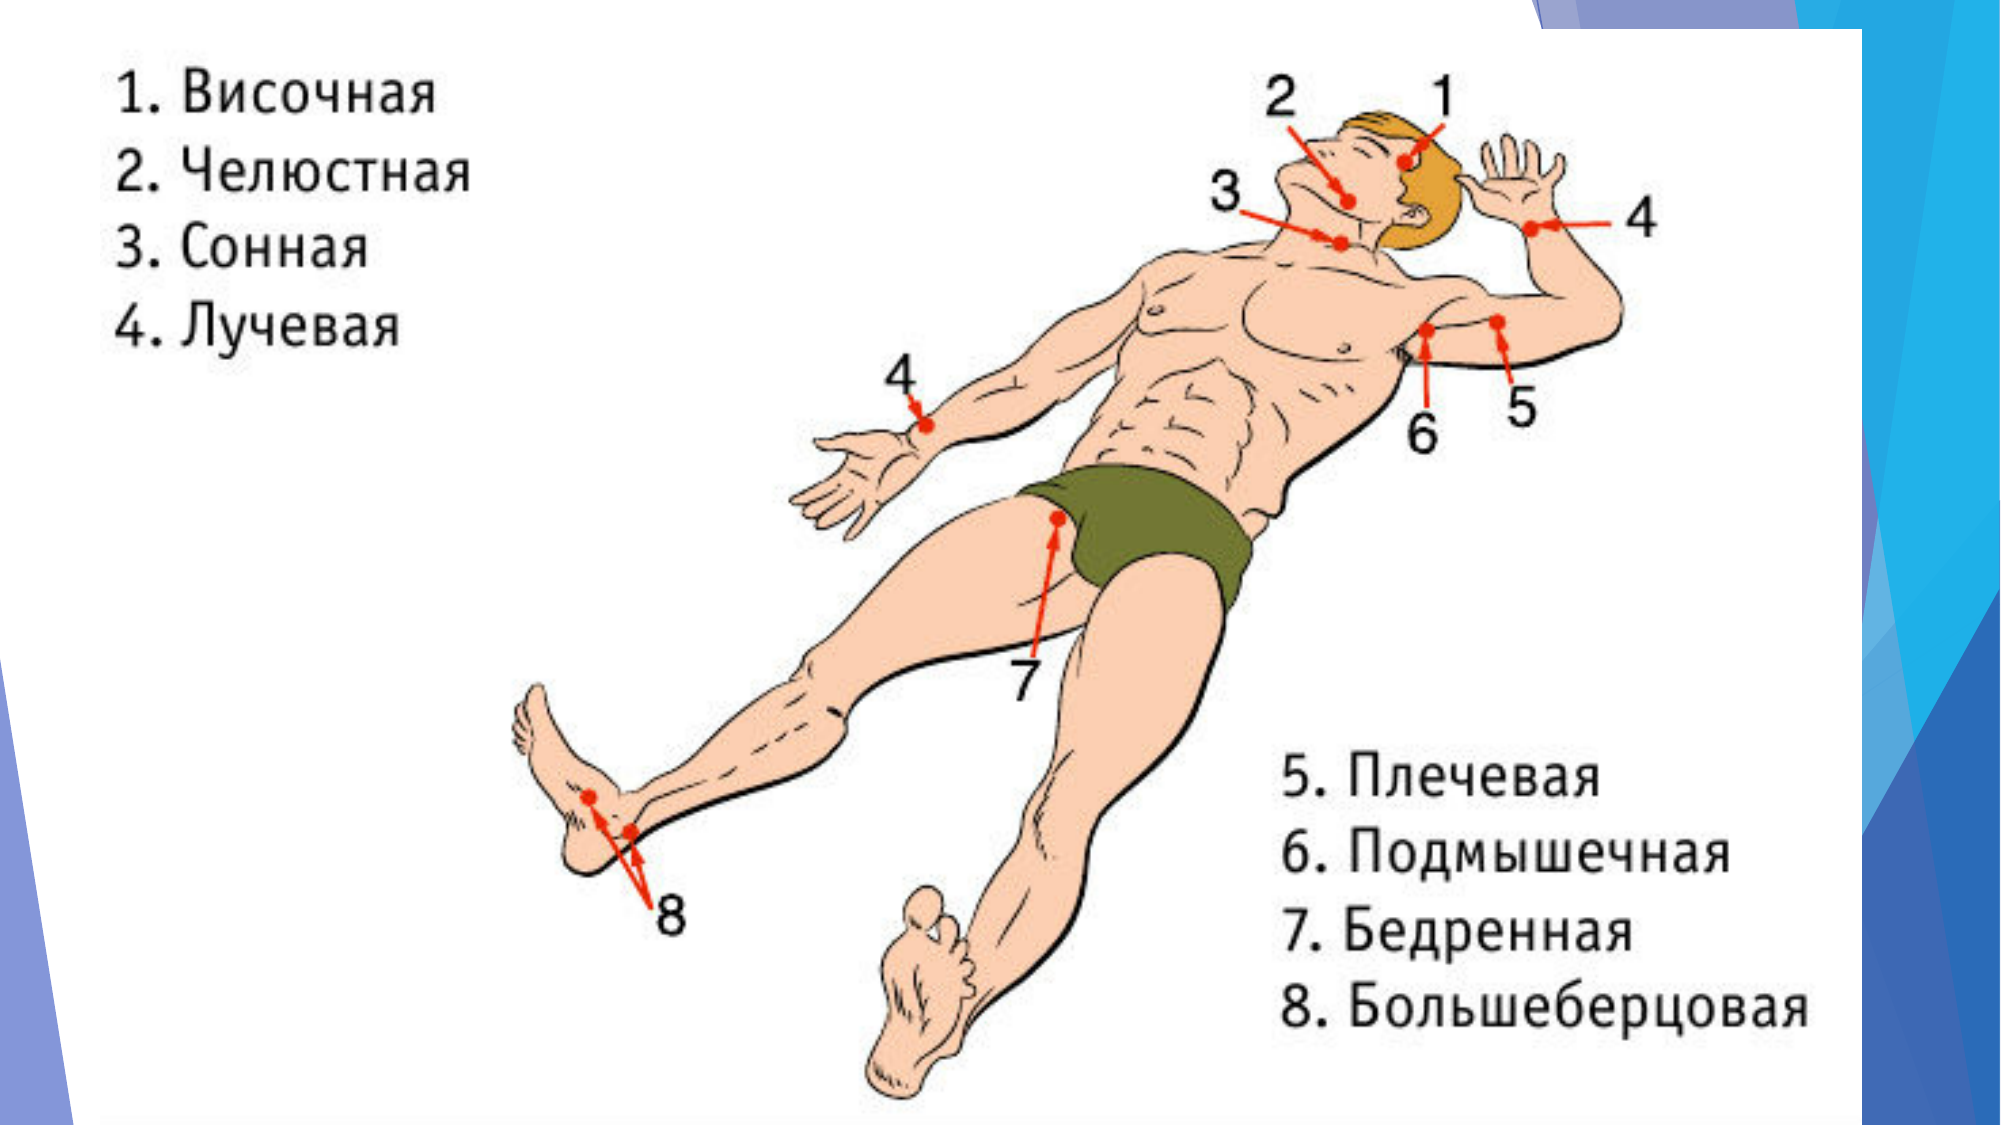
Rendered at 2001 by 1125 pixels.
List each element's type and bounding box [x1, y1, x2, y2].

picture [100, 28, 1862, 1125]
